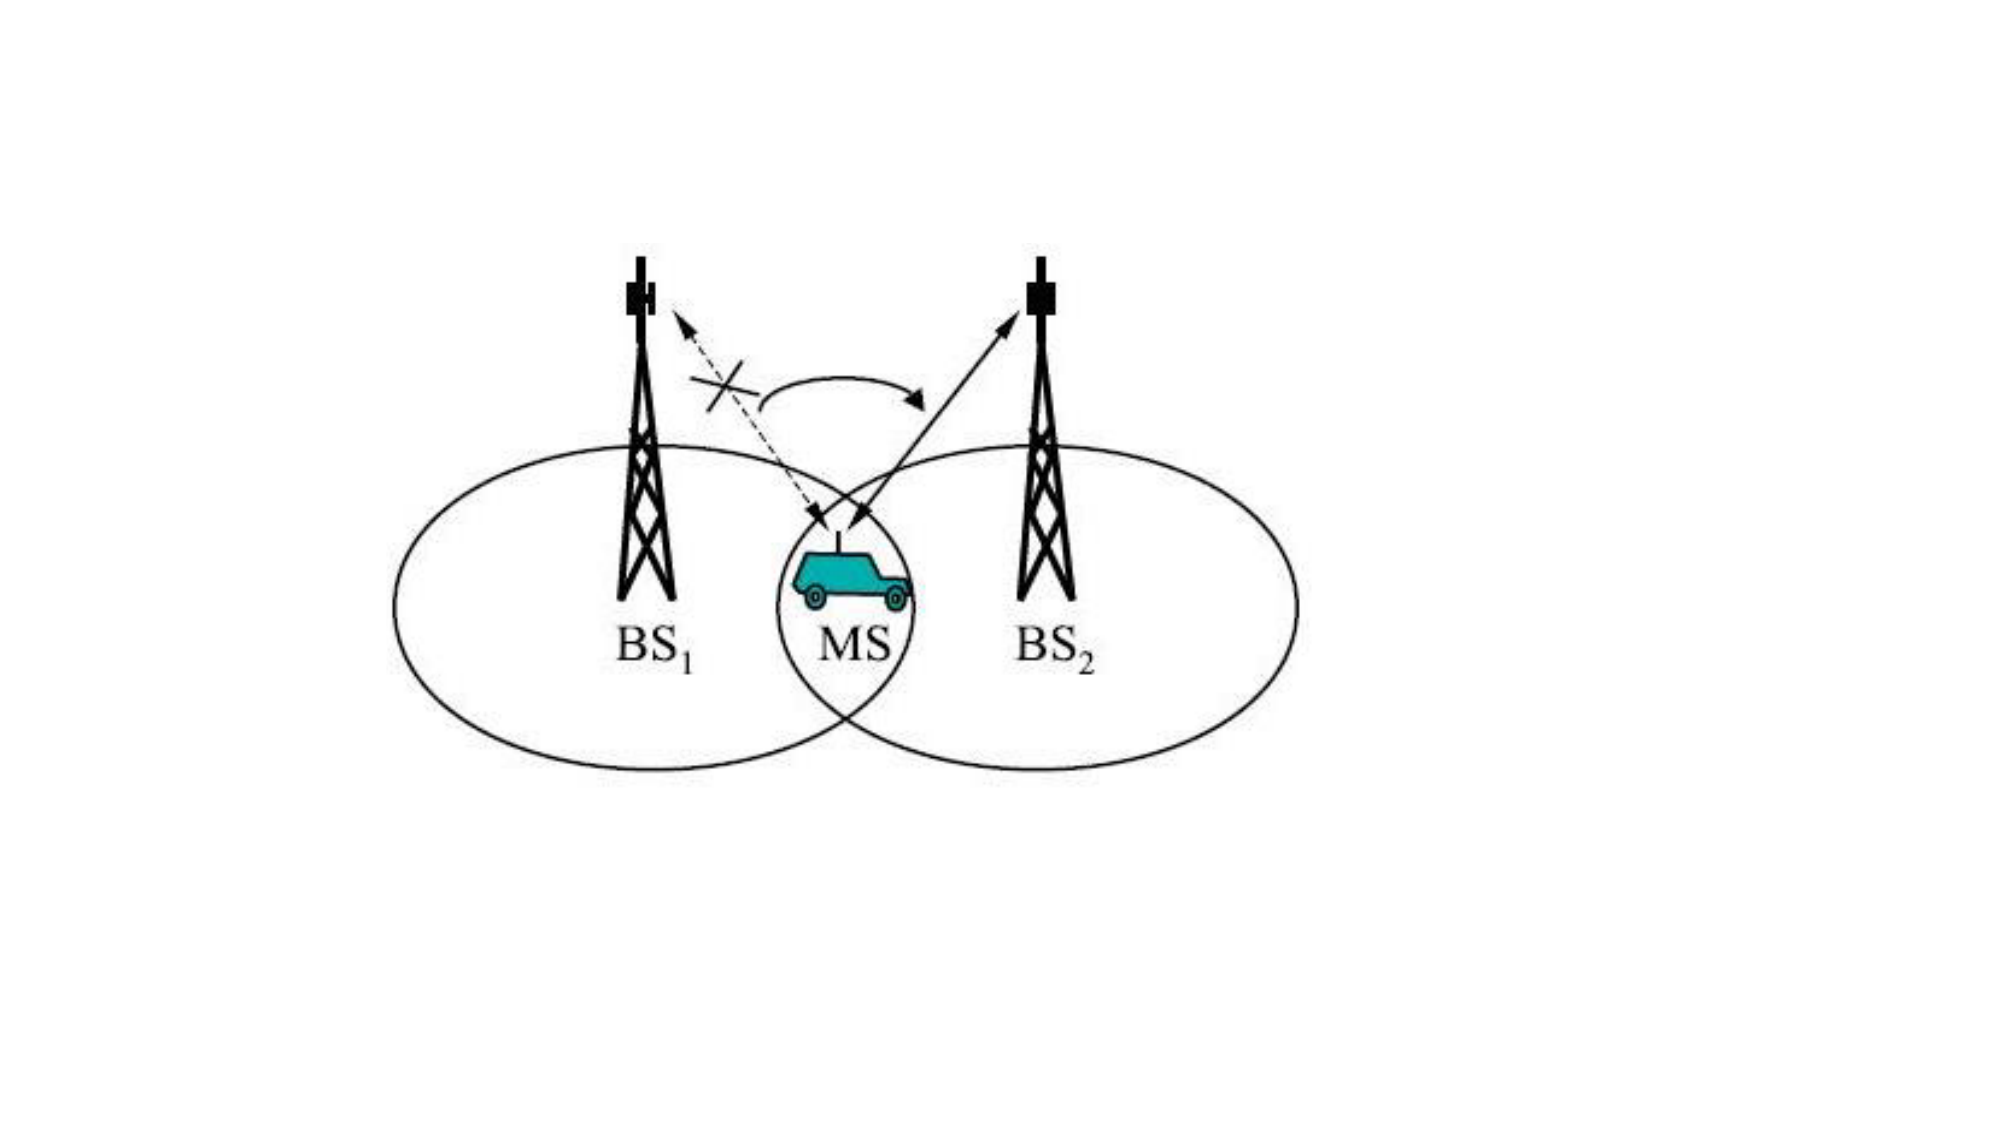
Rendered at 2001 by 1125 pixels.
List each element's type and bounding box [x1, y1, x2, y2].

picture [386, 243, 1333, 802]
